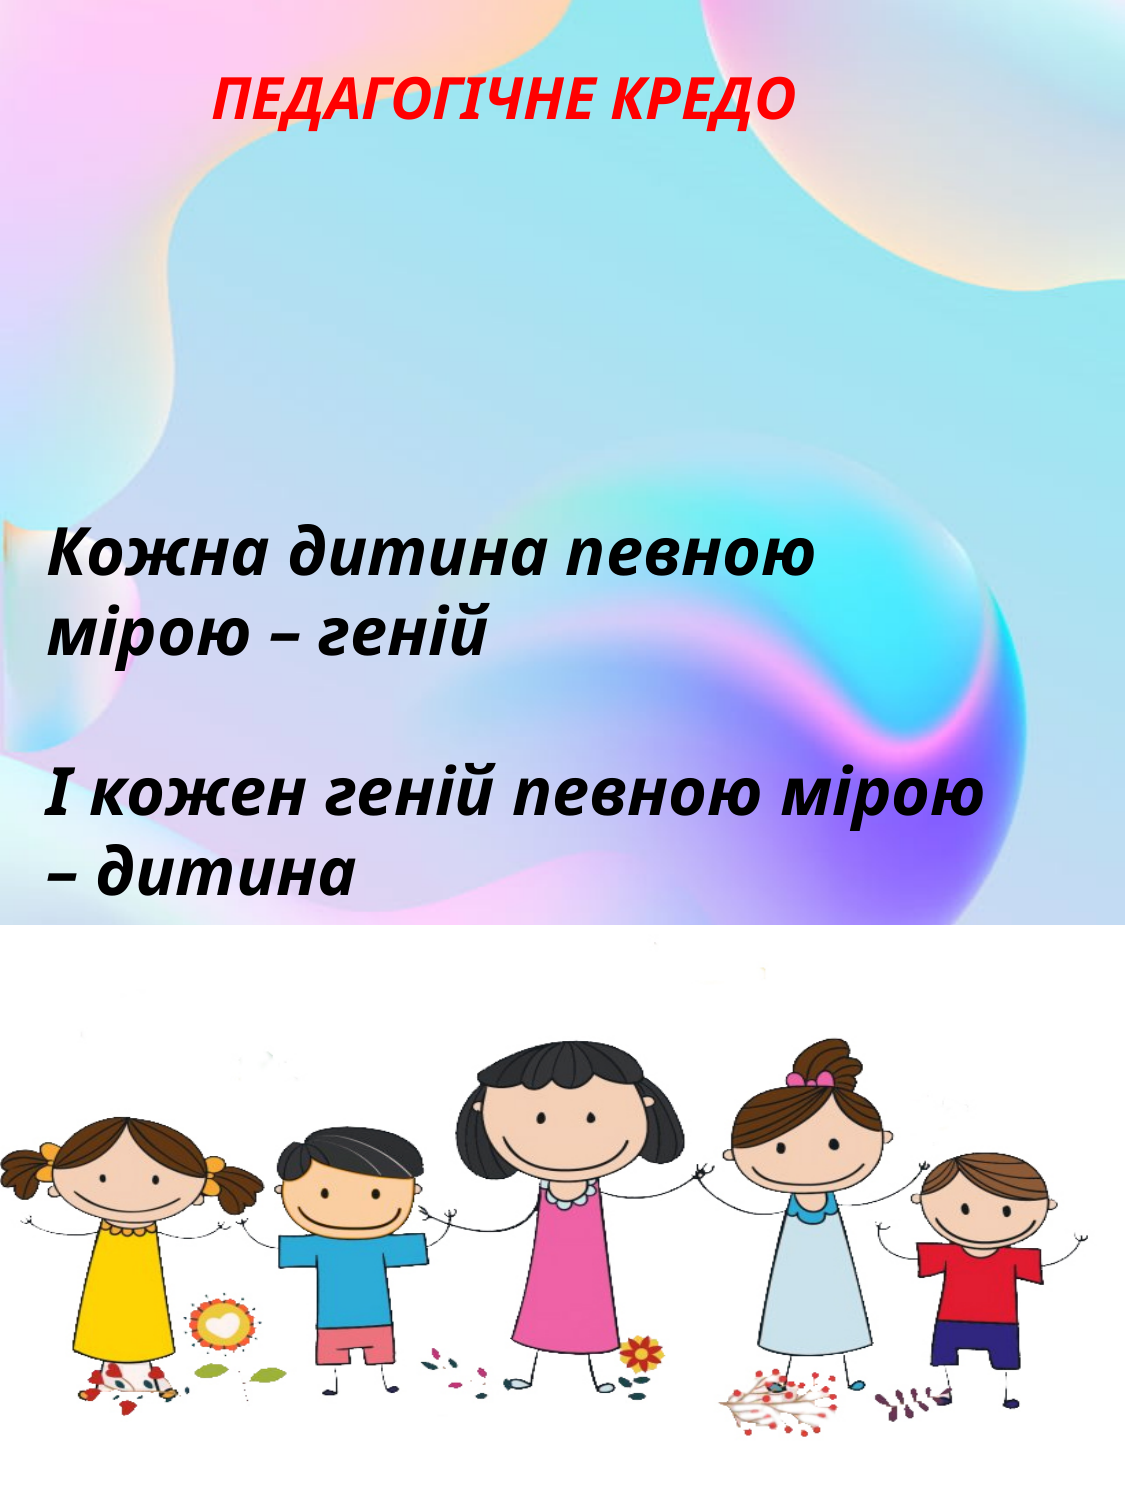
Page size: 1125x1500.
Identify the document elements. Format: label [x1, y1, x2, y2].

list [0, 0, 1125, 925]
picture [0, 925, 1125, 1500]
